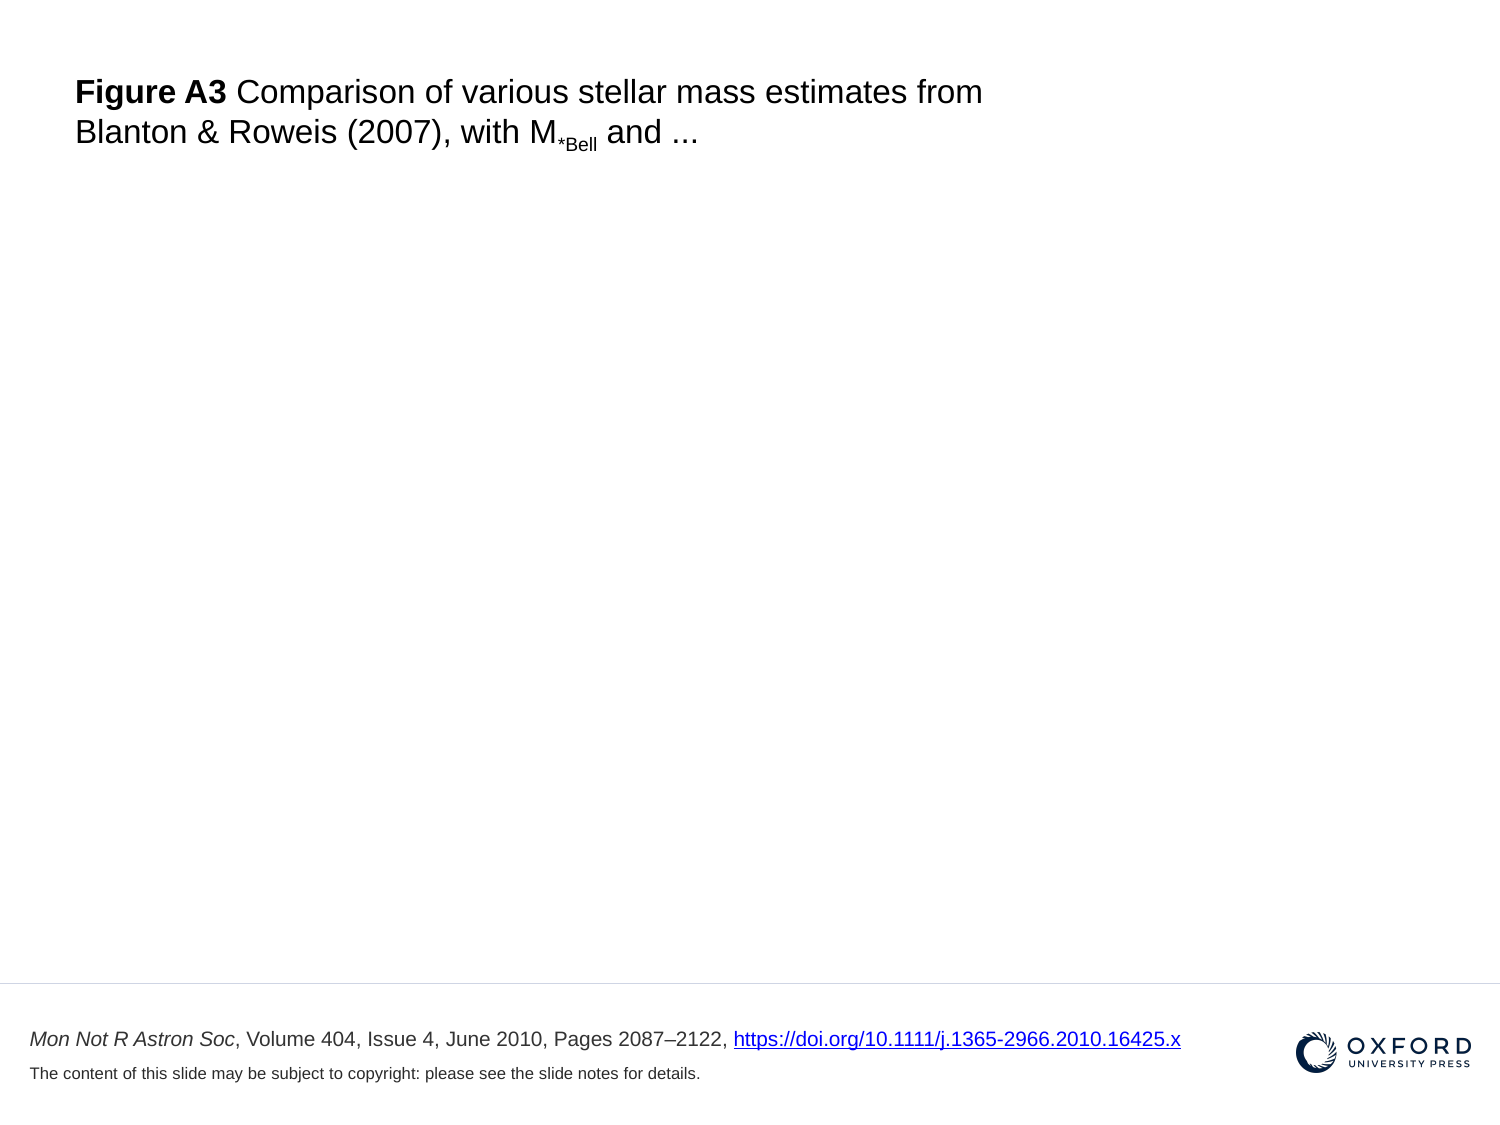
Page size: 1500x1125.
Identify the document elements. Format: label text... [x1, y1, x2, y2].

picture [1296, 1032, 1471, 1073]
footer Mon Not R Astron Soc, Volume 404, Issue 4, June 2010, Pages 2087–2122, https://doi.org/10.1111/j.1365-2966.2010.16425.x The content of this slide may be subject to copyright: please see the slide notes for details. [0, 983, 1260, 1125]
title Figure A3 Comparison of various stellar mass estimates from Blanton & Roweis (2007), with M*Bell and ... [75, 69, 1078, 171]
